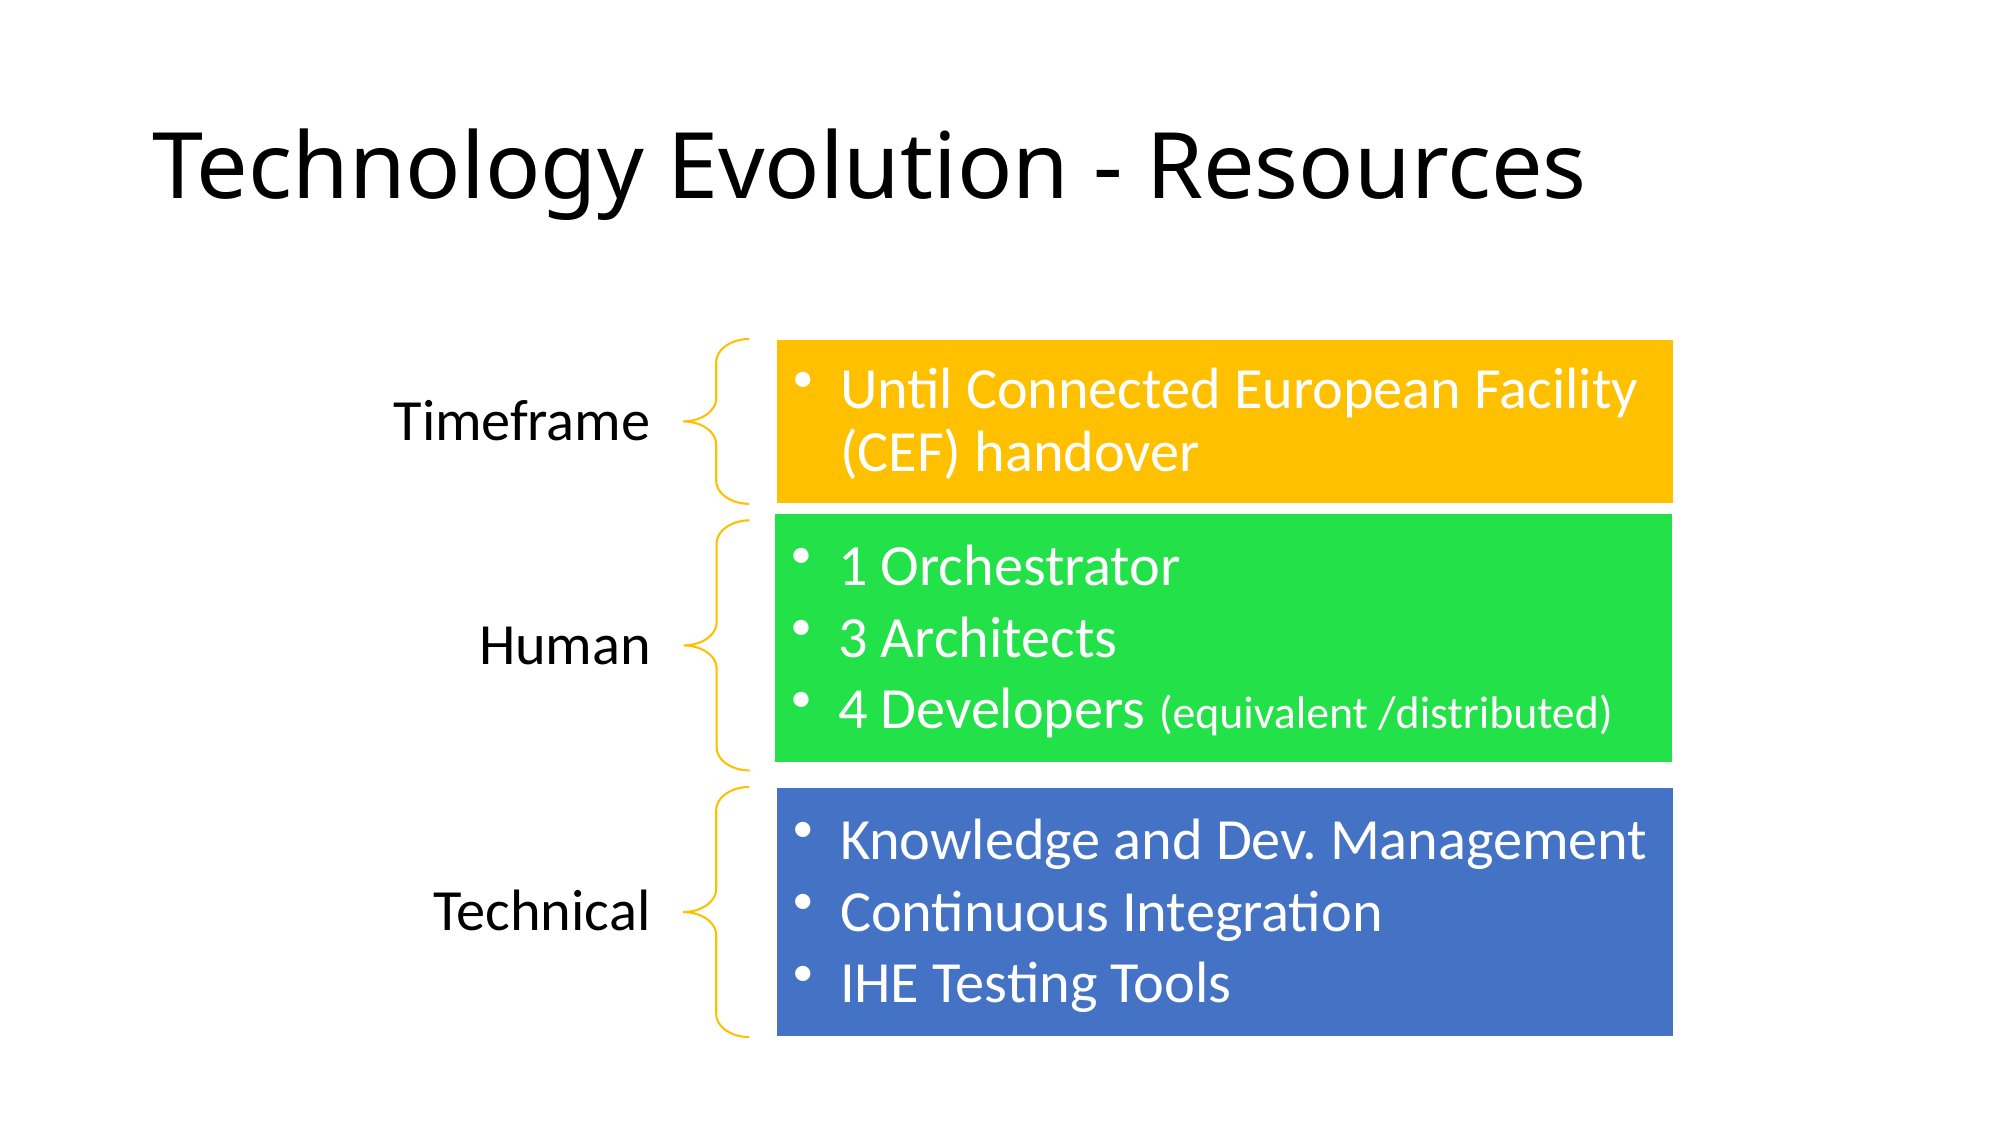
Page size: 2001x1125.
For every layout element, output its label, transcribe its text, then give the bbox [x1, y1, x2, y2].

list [353, 299, 1675, 1077]
title Technology Evolution - Resources [137, 59, 1863, 278]
